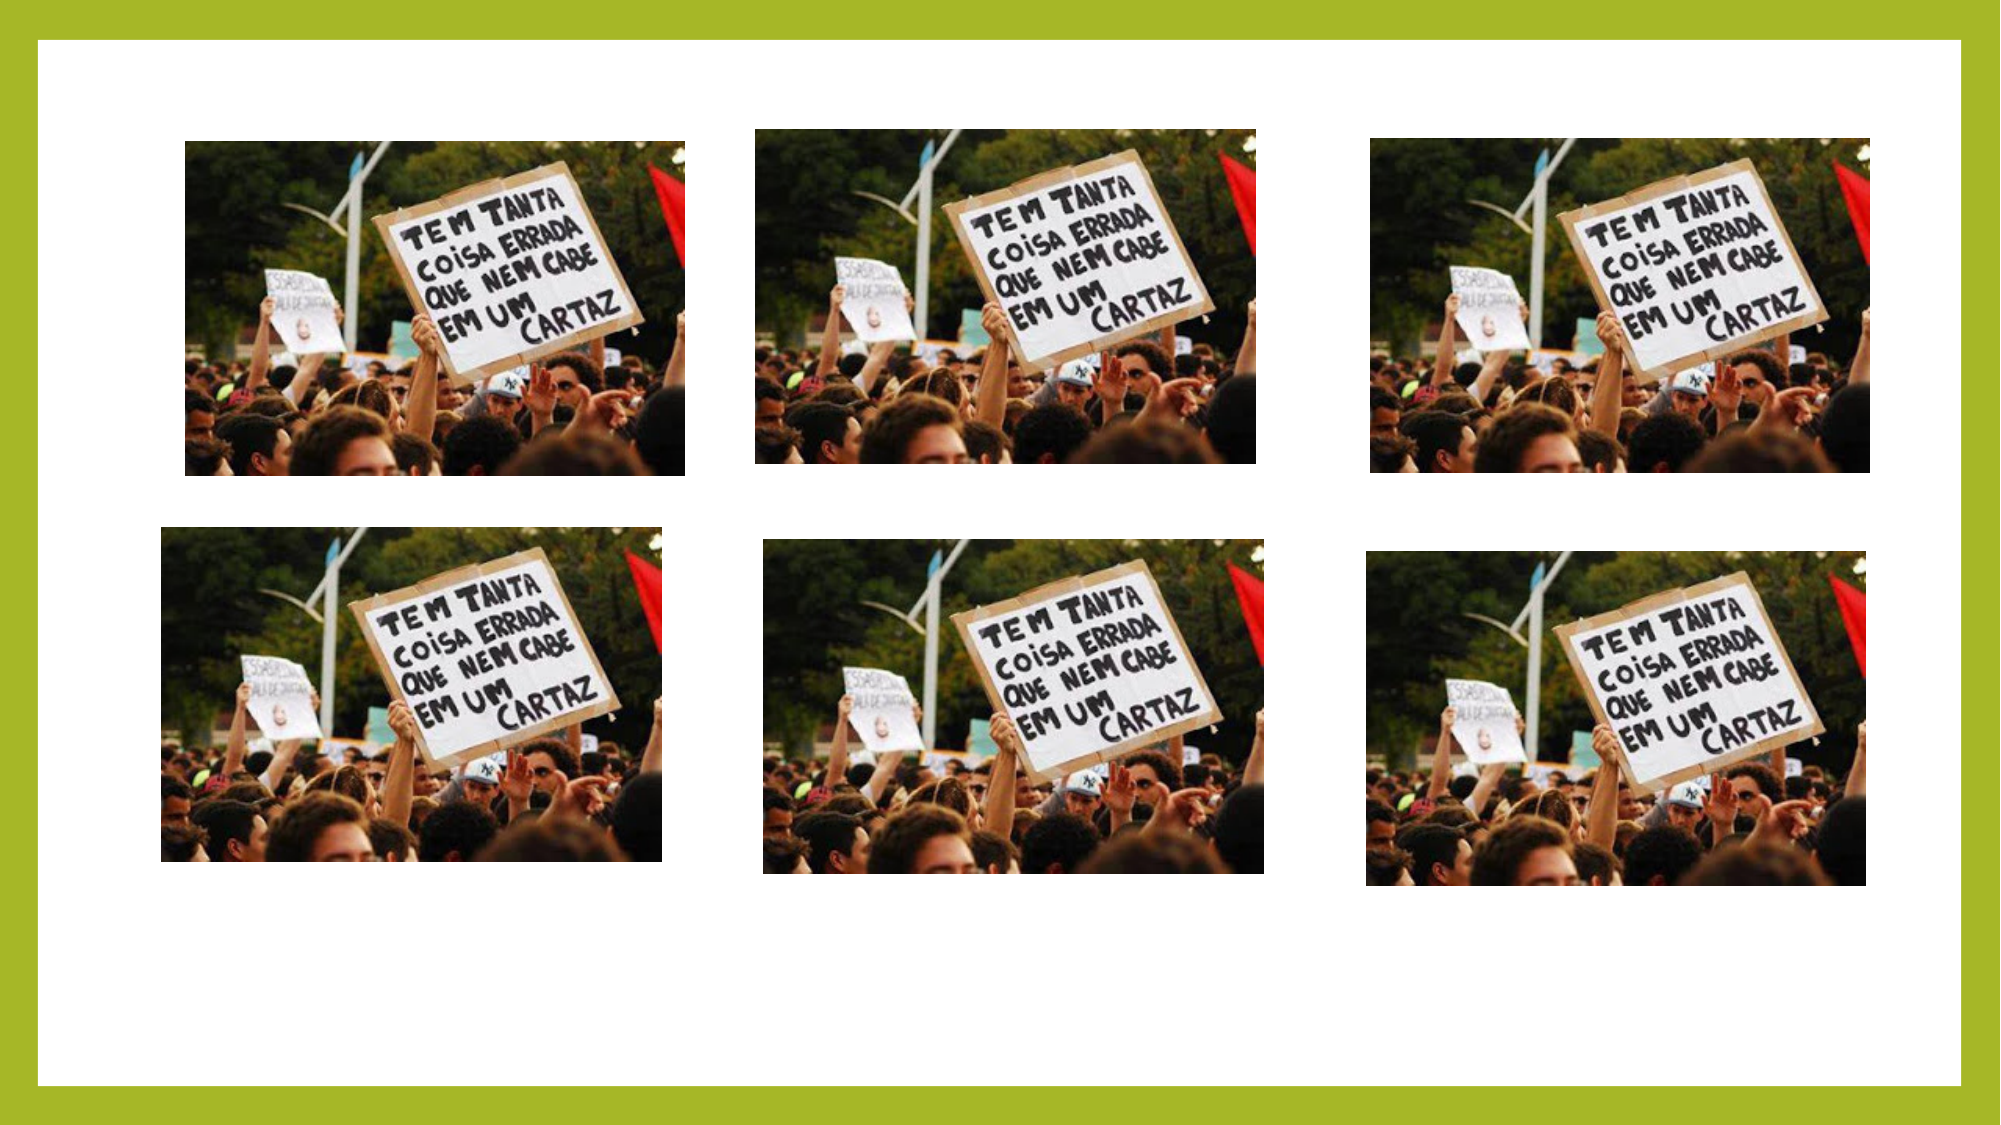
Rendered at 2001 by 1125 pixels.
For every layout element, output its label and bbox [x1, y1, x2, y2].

picture [161, 527, 662, 863]
picture [184, 141, 685, 477]
picture [1369, 137, 1870, 473]
picture [1365, 551, 1867, 886]
picture [755, 129, 1256, 465]
picture [763, 539, 1264, 874]
